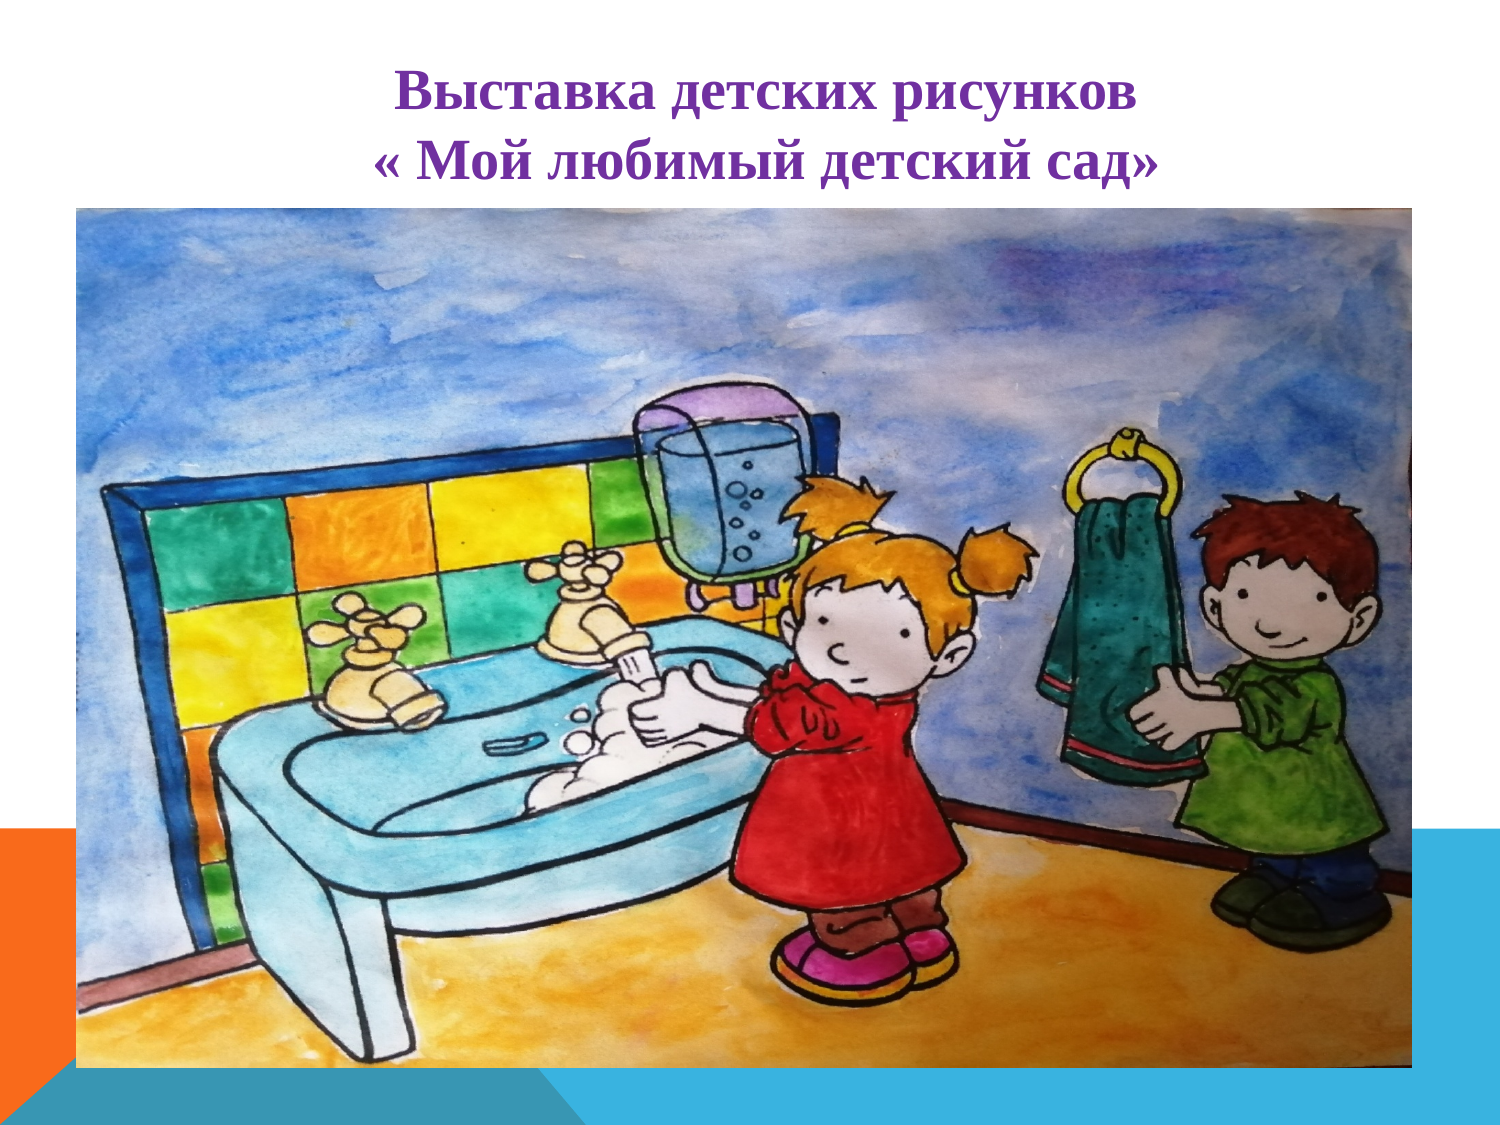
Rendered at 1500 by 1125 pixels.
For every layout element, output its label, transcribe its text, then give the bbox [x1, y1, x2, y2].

picture [76, 207, 1412, 1068]
text_box Выставка детских рисунков « Мой любимый детский сад» [194, 43, 1353, 199]
